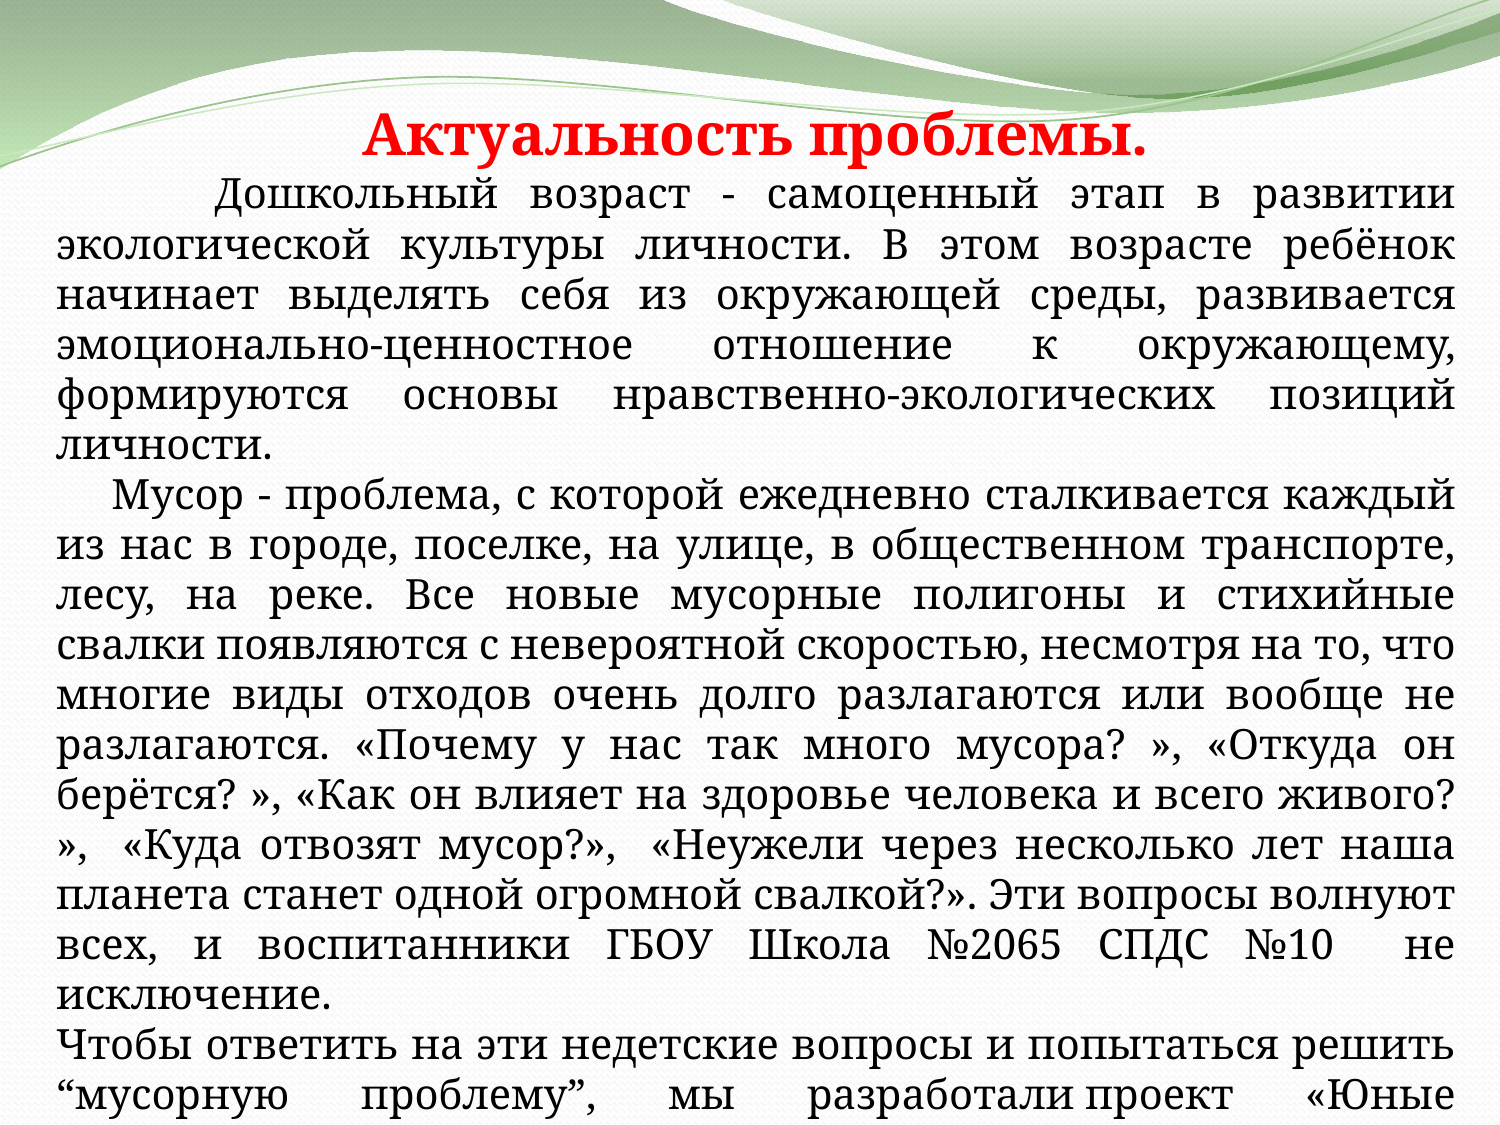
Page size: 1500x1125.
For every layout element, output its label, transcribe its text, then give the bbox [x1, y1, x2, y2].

text_box Актуальность проблемы. Дошкольный возраст - самоценный этап в развитии экологической культуры личности. В этом возрасте ребёнок начинает выделять себя из окружающей среды, развивается эмоционально-ценностное отношение к окружающему, формируются основы нравственно-экологических позиций личности. Мусор - проблема, с которой ежедневно сталкивается каждый из нас в городе, поселке, на улице, в общественном транспорте, лесу, на реке. Все новые мусорные полигоны и стихийные свалки появляются с невероятной скоростью, несмотря на то, что многие виды отходов очень долго разлагаются или вообще не разлагаются. «Почему у нас так много мусора? », «Откуда он берётся? », «Как он влияет на здоровье человека и всего живого? », «Куда отвозят мусор?», «Неужели через несколько лет наша планета станет одной огромной свалкой?». Эти вопросы волнуют всех, и воспитанники ГБОУ Школа №2065 СПДС №10 не исключение. Чтобы ответить на эти недетские вопросы и попытаться решить “мусорную проблему”, мы разработали проект «Юные защитники природы». [41, 90, 1471, 1125]
